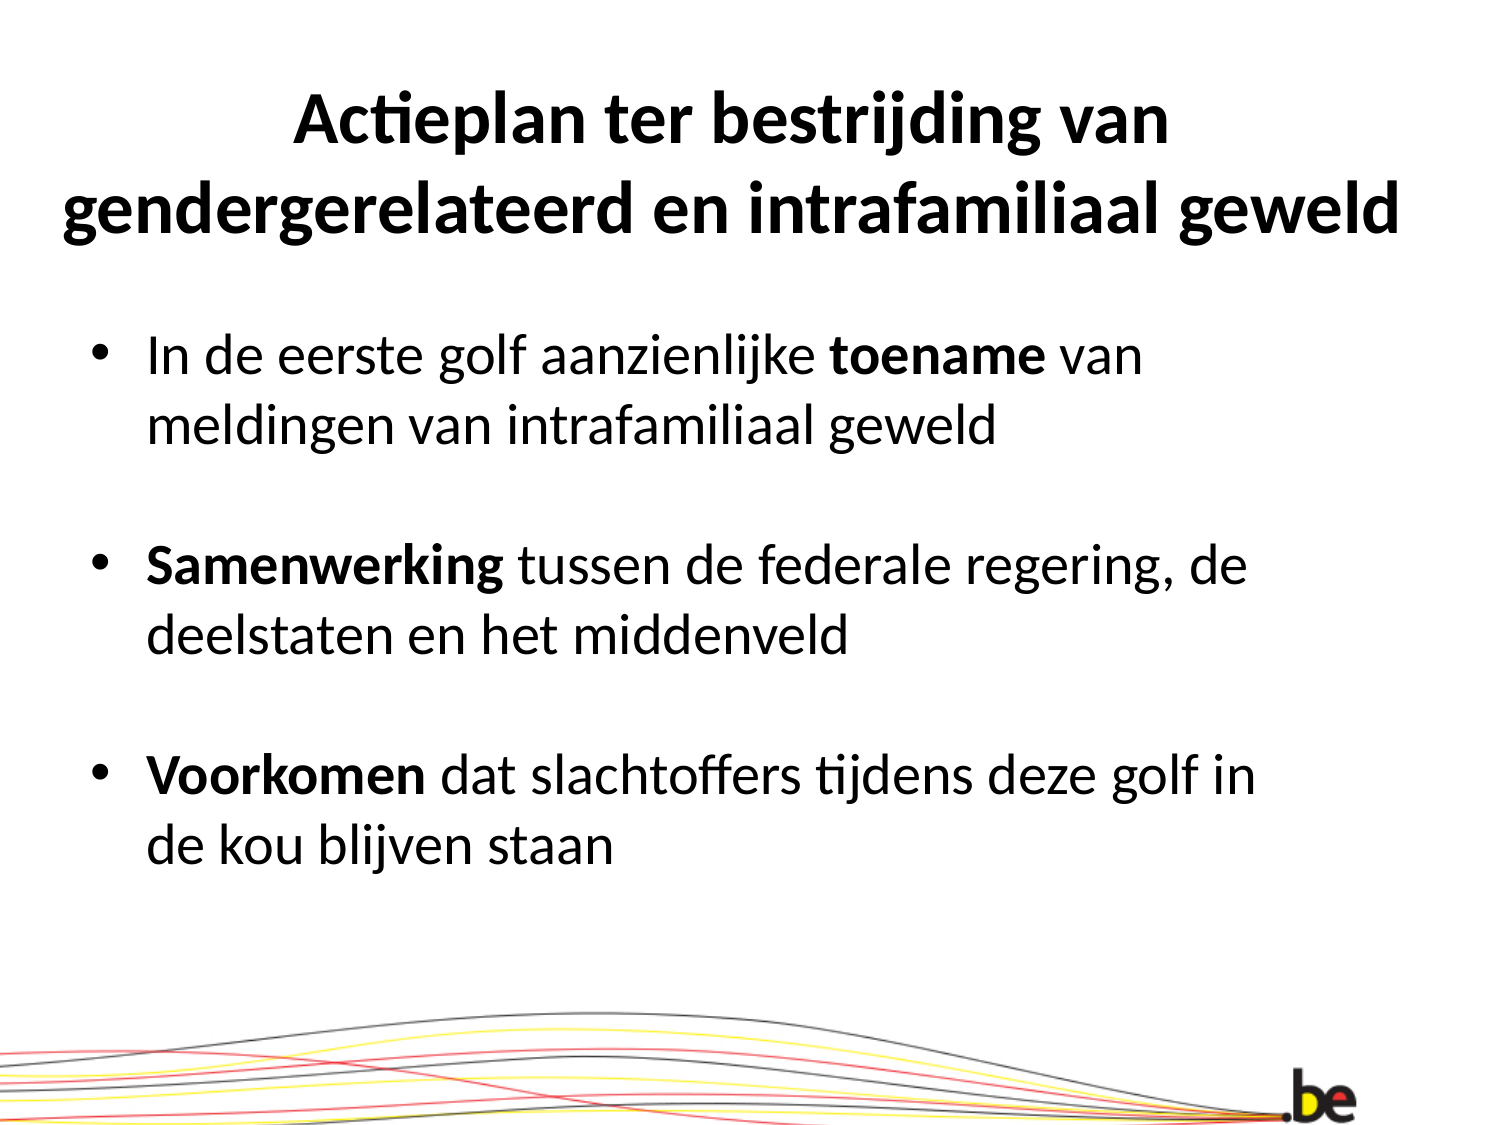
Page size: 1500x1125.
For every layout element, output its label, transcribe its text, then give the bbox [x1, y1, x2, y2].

title Actieplan ter bestrijding van gendergerelateerd en intrafamiliaal geweld [40, 45, 1425, 118]
picture [0, 119, 1500, 1125]
